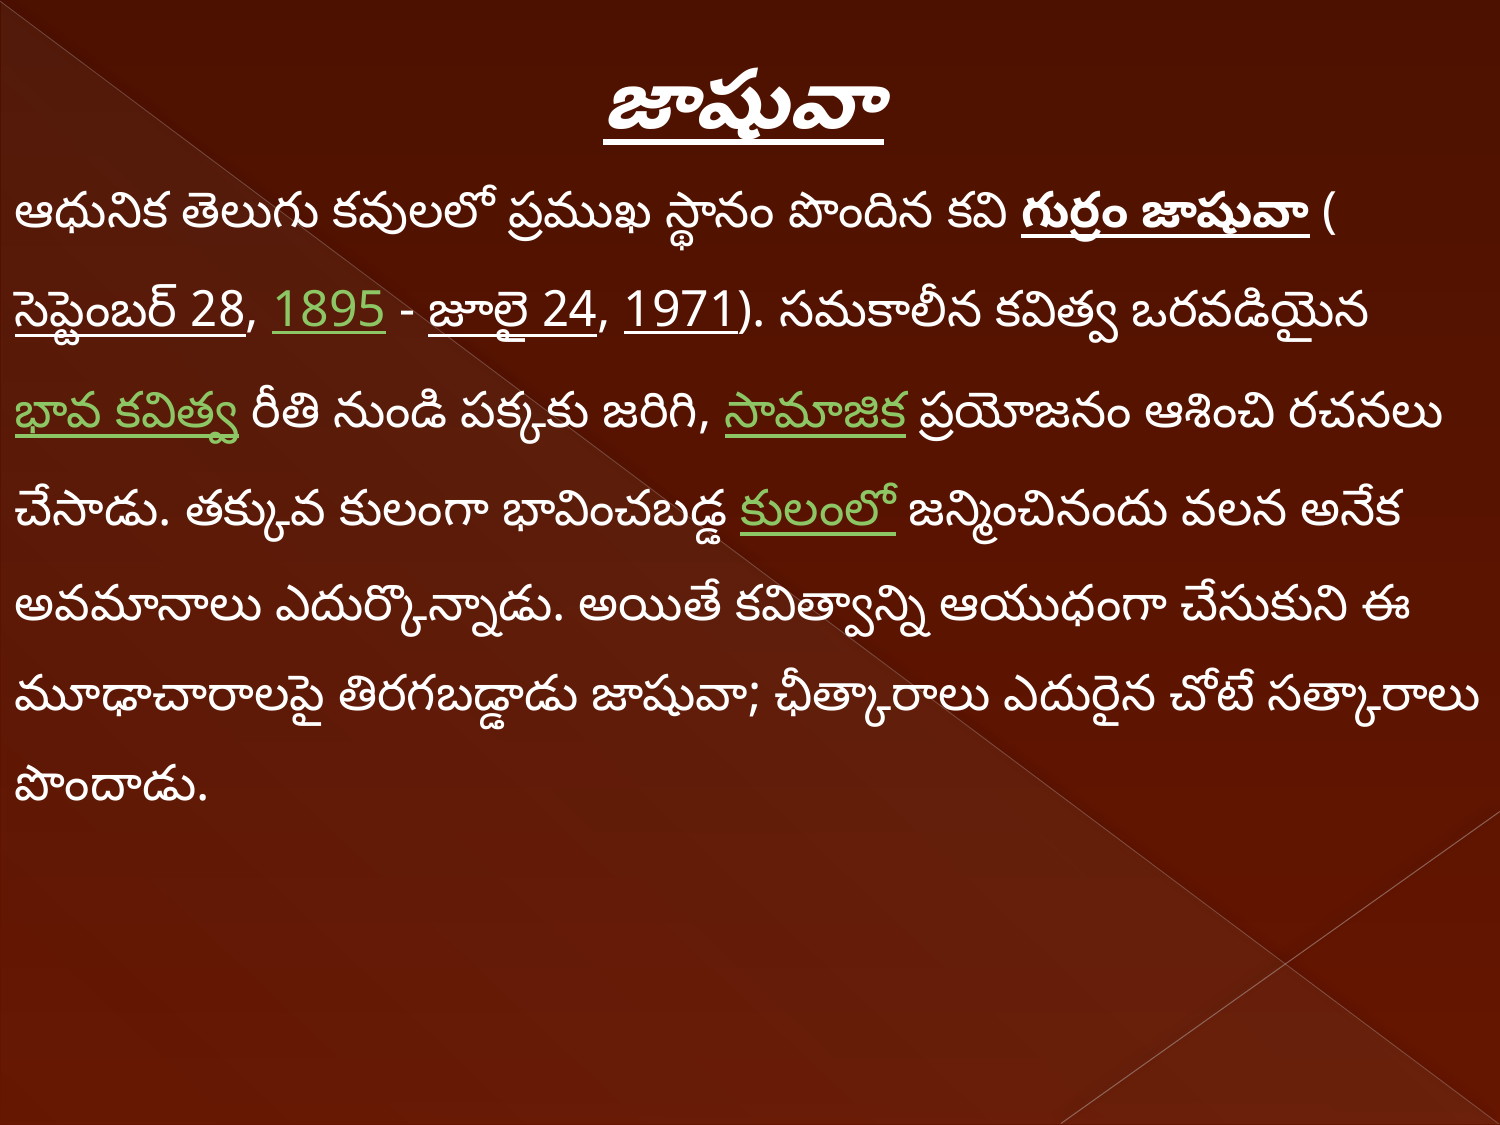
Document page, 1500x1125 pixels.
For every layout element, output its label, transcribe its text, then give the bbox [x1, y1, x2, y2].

text_box ఆధునిక తెలుగు కవులలో ప్రముఖ స్థానం పొందిన కవి గుర్రం జాషువా (సెప్టెంబర్ 28, 1895 - జూలై 24, 1971). సమకాలీన కవిత్వ ఒరవడియైన భావ కవిత్వ రీతి నుండి పక్కకు జరిగి, సామాజిక ప్రయోజనం ఆశించి రచనలు చేసాడు. తక్కువ కులంగా భావించబడ్డ కులంలో జన్మించిన‌ందు వలన అనేక అవమానాలు ఎదుర్కొన్నాడు. అయితే కవిత్వాన్ని ఆయుధంగా చేసుకుని ఈ మూఢాచారాలపై తిరగబడ్డాడు జాషువా; ఛీత్కారాలు ఎదురైన చోటే సత్కారాలు పొందాడు. [0, 137, 1500, 819]
text_box జాషువా [588, 37, 899, 137]
